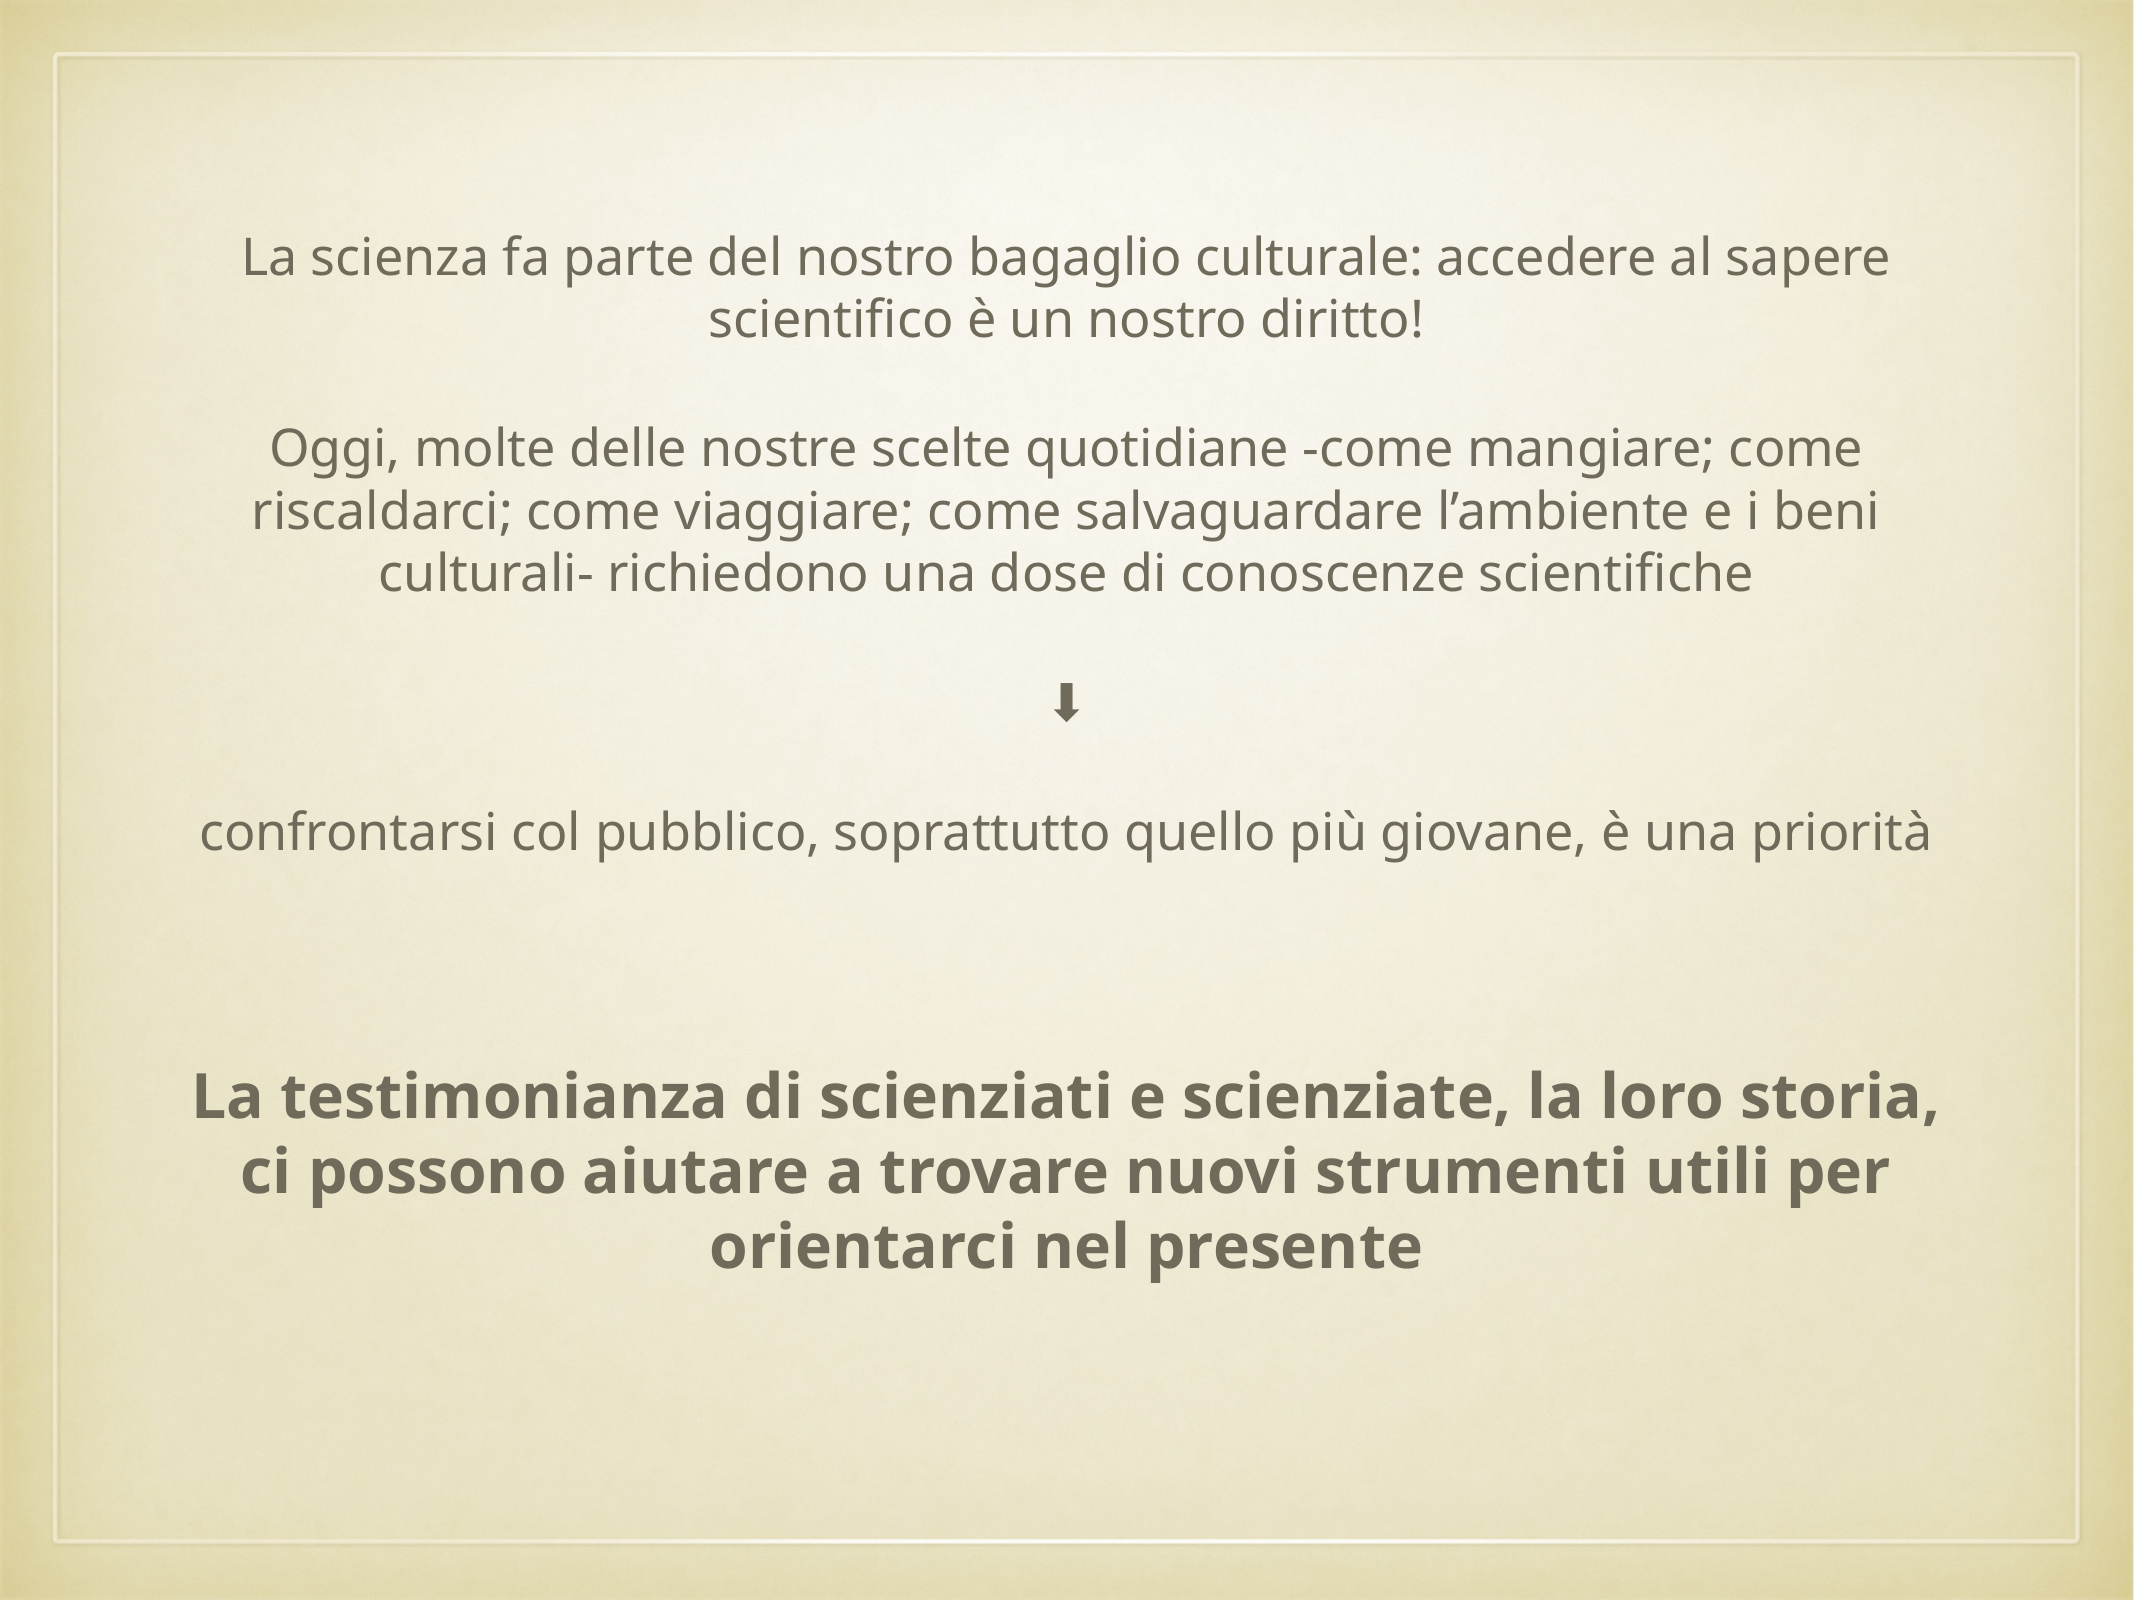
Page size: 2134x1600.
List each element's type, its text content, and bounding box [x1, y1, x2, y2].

list La scienza fa parte del nostro bagaglio culturale: accedere al sapere scientifico è un nostro diritto! Oggi, molte delle nostre scelte quotidiane -come mangiare; come riscaldarci; come viaggiare; come salvaguardare l’ambiente e i beni culturali- richiedono una dose di conoscenze scientifiche ⬇︎ confrontarsi col pubblico, soprattutto quello più giovane, è una priorità La testimonianza di scienziati e scienziate, la loro storia, ci possono aiutare a trovare nuovi strumenti utili per orientarci nel presente [166, 112, 1968, 1393]
picture [0, 0, 2134, 1600]
